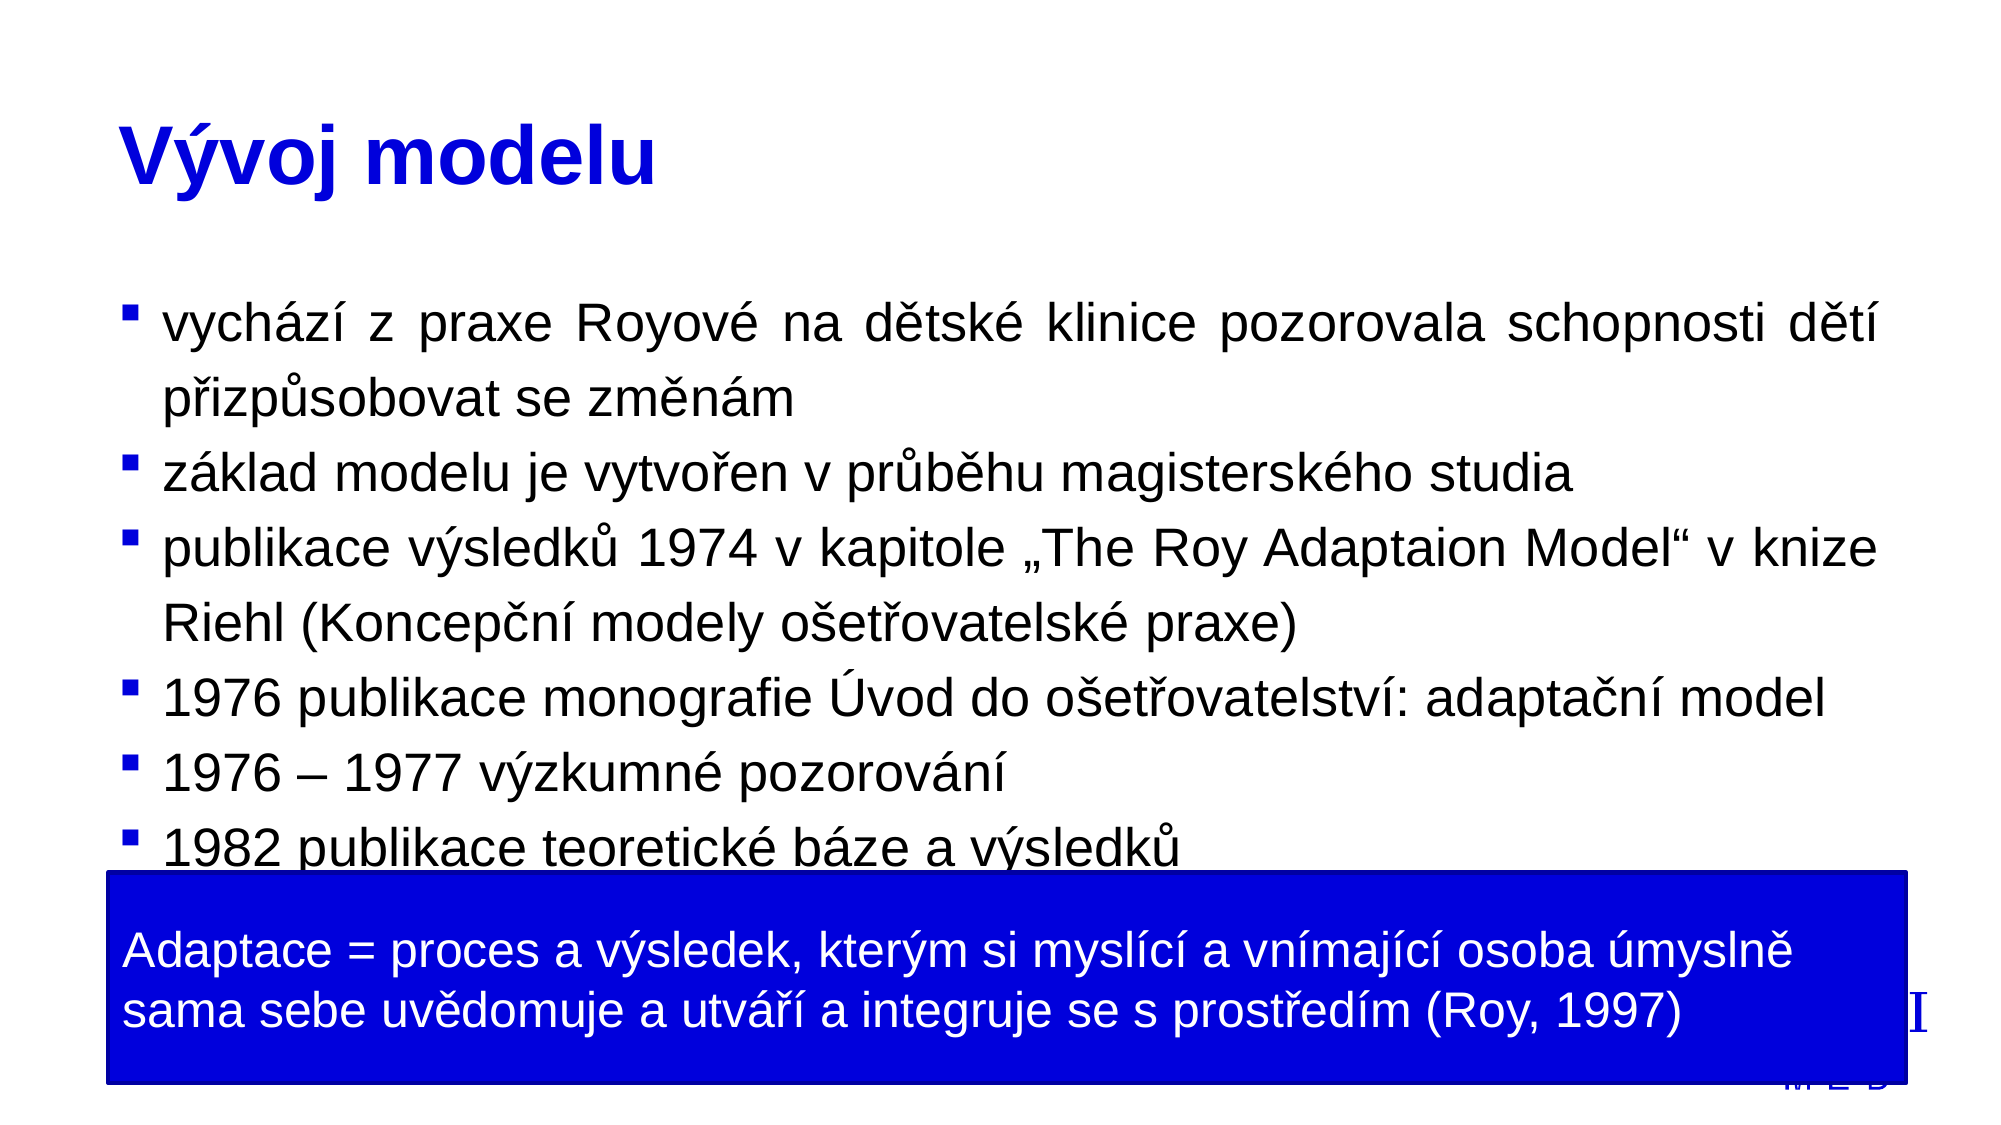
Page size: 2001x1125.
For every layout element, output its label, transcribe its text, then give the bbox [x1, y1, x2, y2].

title Vývoj modelu [118, 118, 1883, 193]
text_box Adaptace = proces a výsledek, kterým si myslící a vnímající osoba úmyslně sama sebe uvědomuje a utváří a integruje se s prostředím (Roy, 1997) [106, 870, 1908, 1085]
list vychází z praxe Royové na dětské klinice pozorovala schopnosti dětí přizpůsobovat se změnám základ modelu je vytvořen v průběhu magisterského studia publikace výsledků 1974 v kapitole „The Roy Adaptaion Model“ v knize Riehl (Koncepční modely ošetřovatelské praxe) 1976 publikace monografie Úvod do ošetřovatelství: adaptační model 1976 – 1977 výzkumné pozorování 1982 publikace teoretické báze a výsledků [118, 277, 1883, 870]
